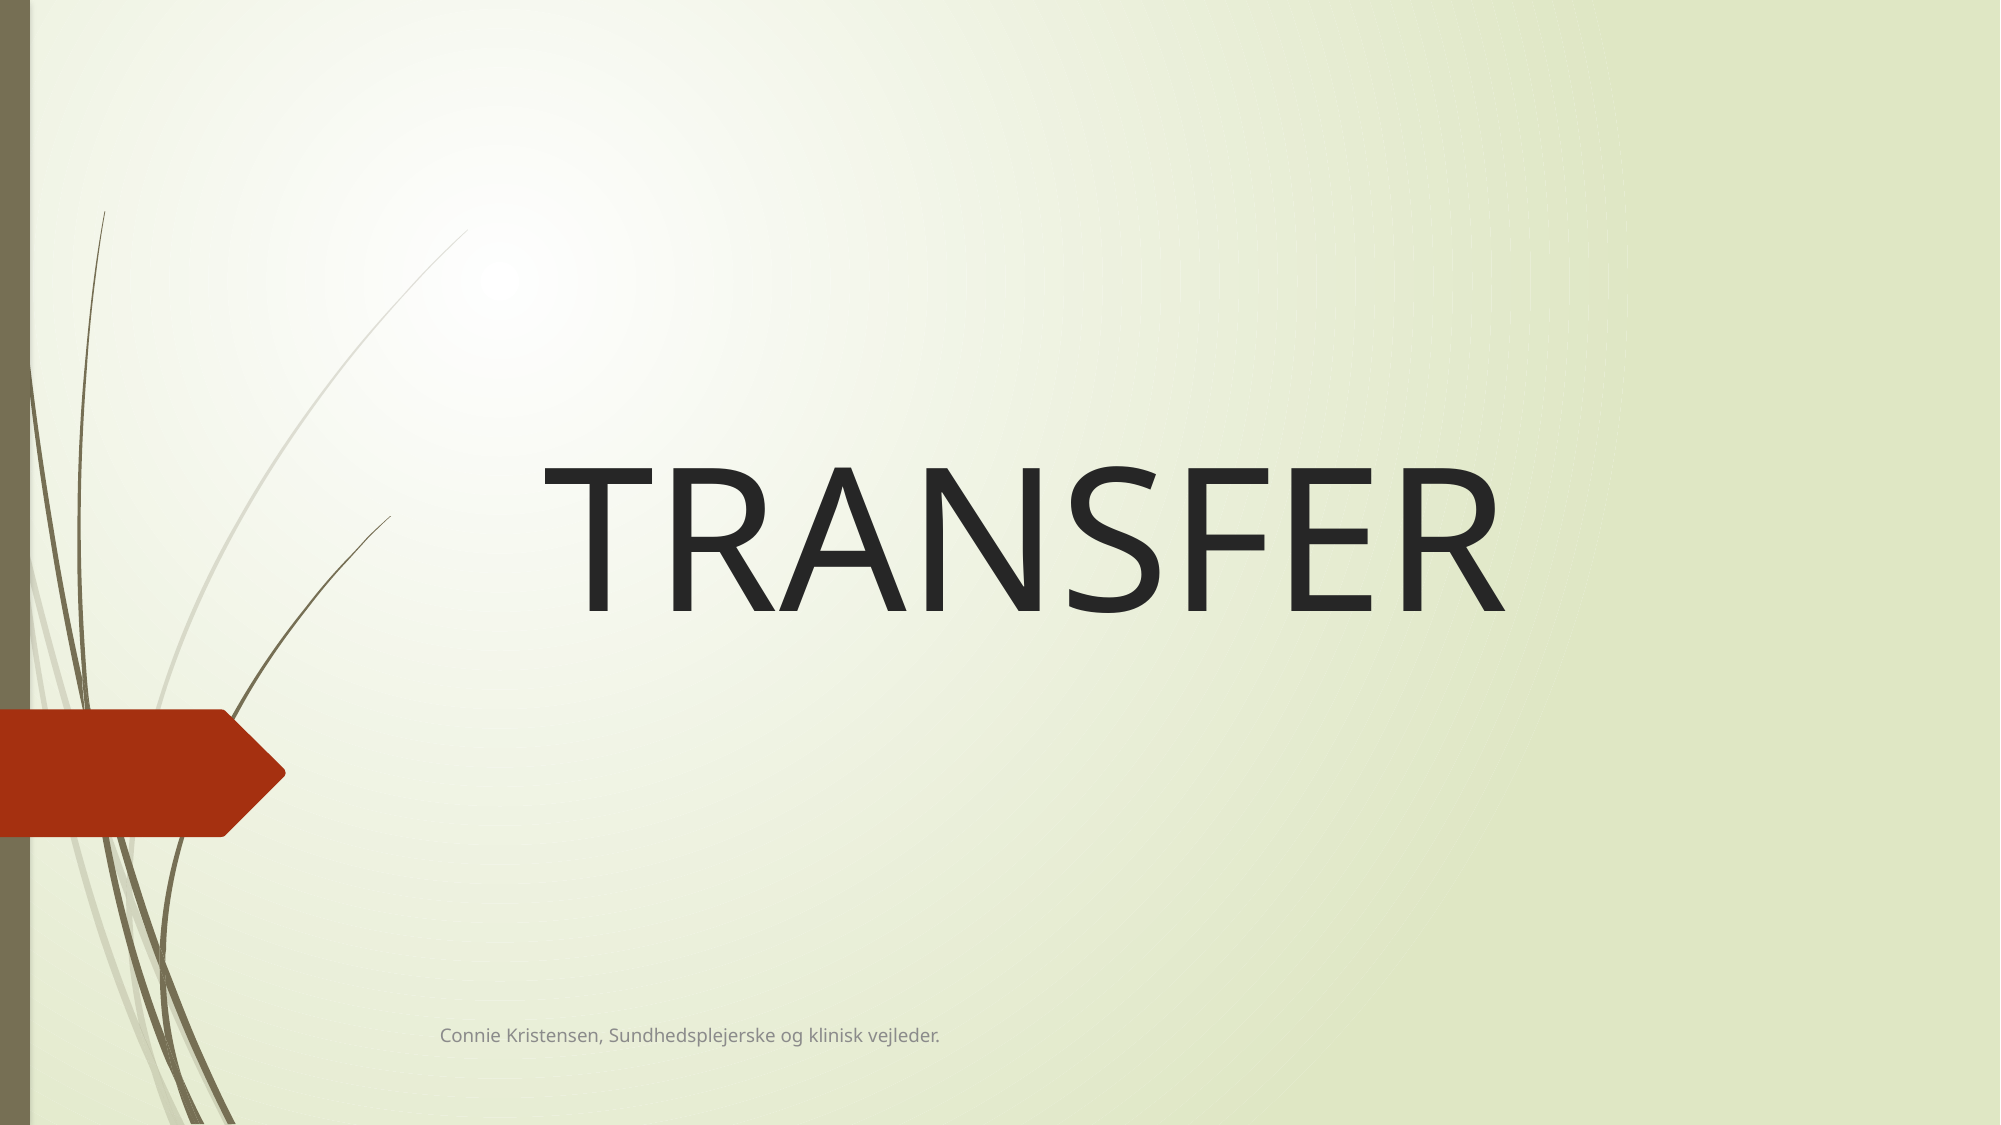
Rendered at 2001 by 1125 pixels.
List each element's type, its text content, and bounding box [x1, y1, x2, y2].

title TRANSFER [424, 277, 1888, 660]
footer Connie Kristensen, Sundhedsplejerske og klinisk vejleder. [424, 1006, 1675, 1067]
